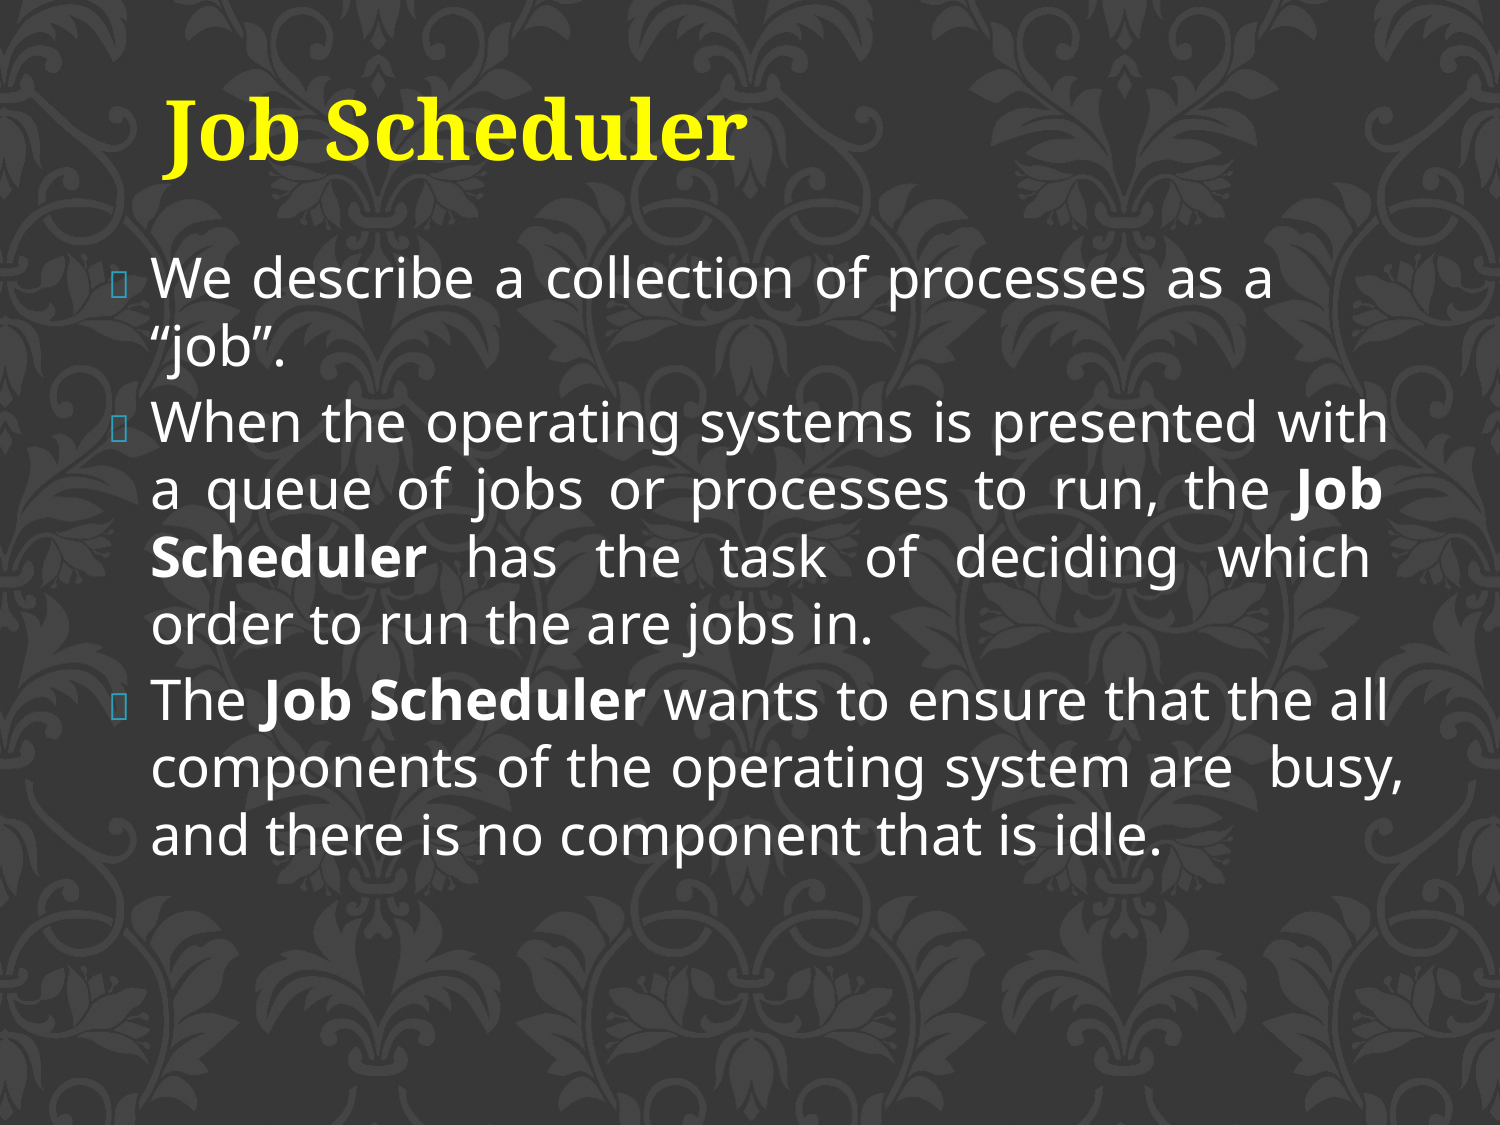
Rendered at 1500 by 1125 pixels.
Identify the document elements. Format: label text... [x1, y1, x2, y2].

text_box Job Scheduler [150, 69, 850, 185]
text_box  We describe a collection of processes as a “job”.  When the operating systems is presented with a queue of jobs or processes to run, the Job Scheduler has the task of deciding which order to run the are jobs in.  The Job Scheduler wants to ensure that the all components of the operating system are busy, and there is no component that is idle. [105, 240, 1410, 867]
